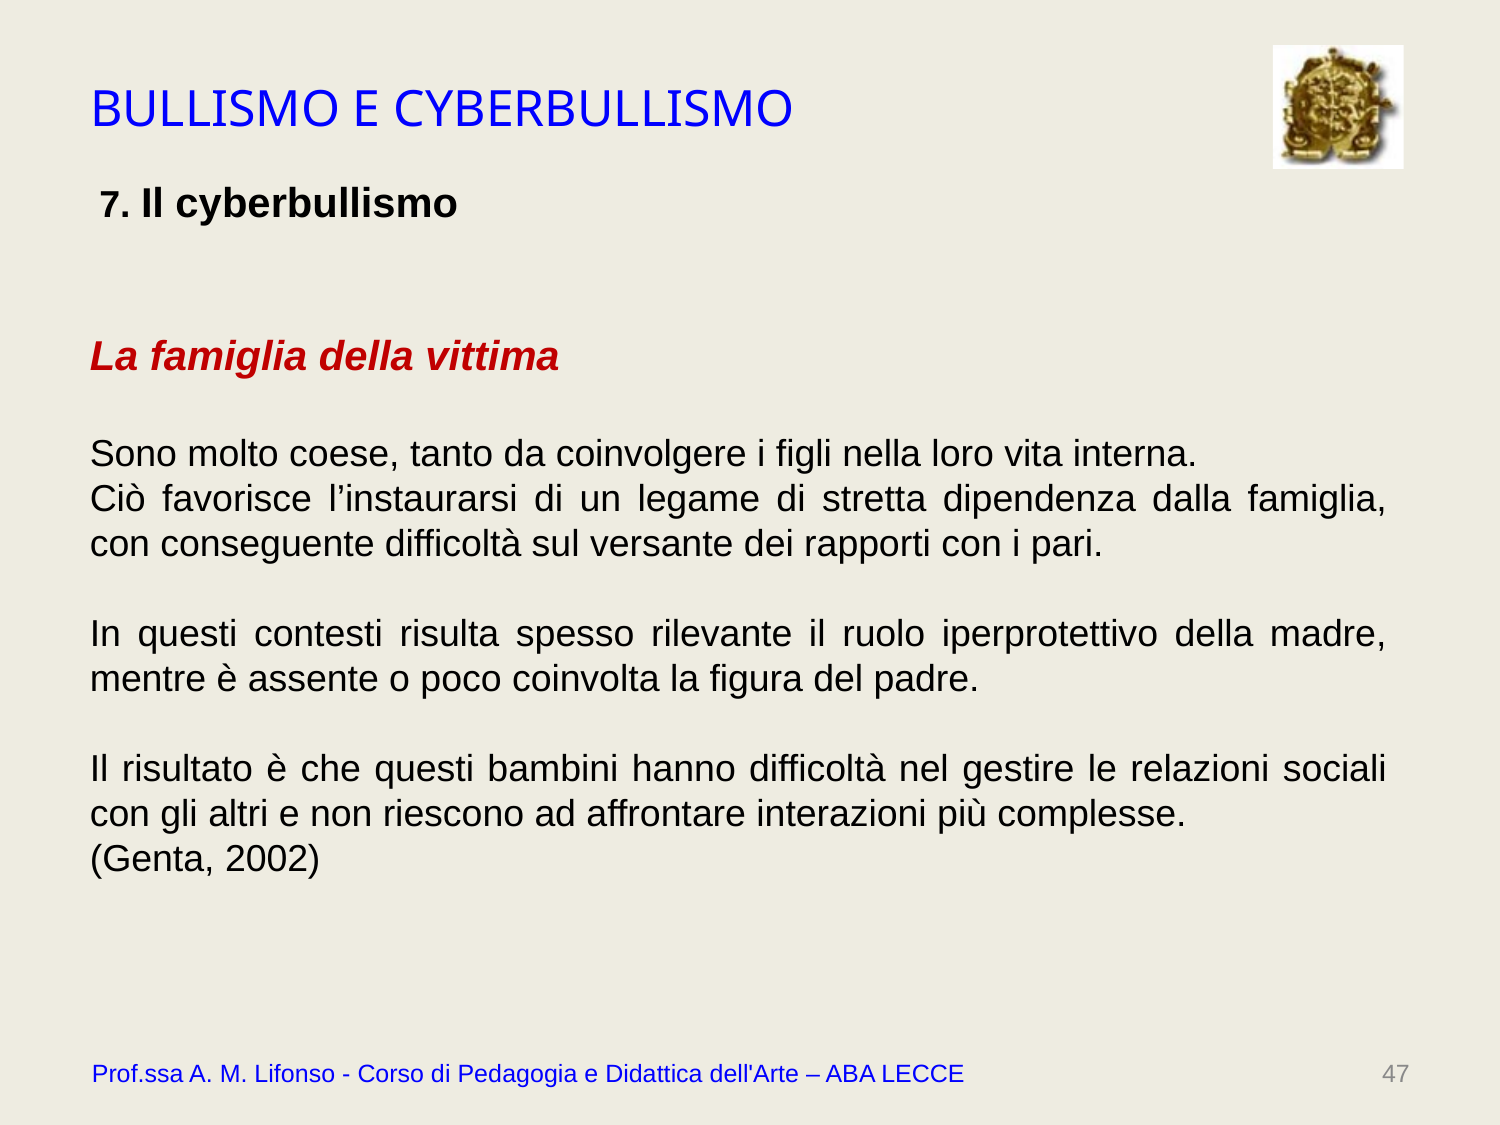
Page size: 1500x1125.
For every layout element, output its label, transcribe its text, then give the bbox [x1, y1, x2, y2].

picture [1272, 44, 1404, 169]
text_box 7. Il cyberbullismo [84, 168, 1188, 234]
slide_number 47 [1074, 1042, 1425, 1103]
footer Prof.ssa A. M. Lifonso - Corso di Pedagogia e Didattica dell'Arte – ABA LECCE [76, 1042, 1074, 1103]
title BULLISMO E CYBERBULLISMO [75, 45, 1235, 169]
text_box La famiglia della vittima Sono molto coese, tanto da coinvolgere i figli nella loro vita interna. Ciò favorisce l’instaurarsi di un legame di stretta dipendenza dalla famiglia, con conseguente difficoltà sul versante dei rapporti con i pari. In questi contesti risulta spesso rilevante il ruolo iperprotettivo della madre, mentre è assente o poco coinvolta la figura del padre. Il risultato è che questi bambini hanno difficoltà nel gestire le relazioni sociali con gli altri e non riescono ad affrontare interazioni più complesse. (Genta, 2002) [75, 321, 1402, 887]
